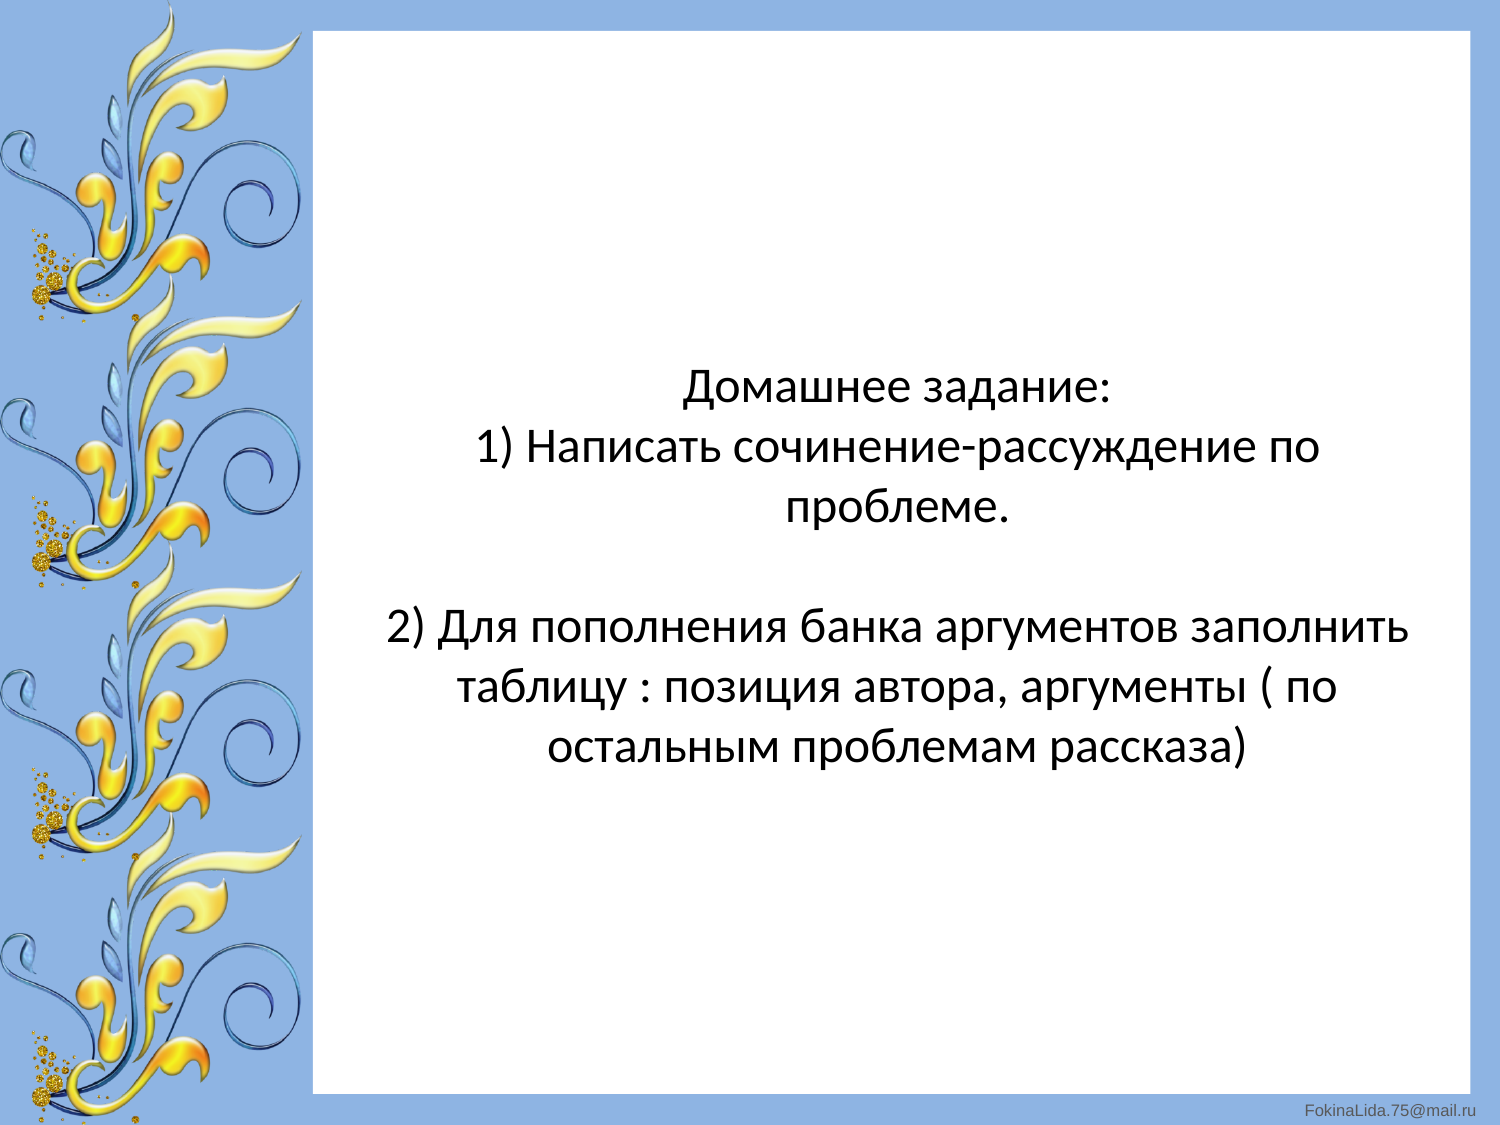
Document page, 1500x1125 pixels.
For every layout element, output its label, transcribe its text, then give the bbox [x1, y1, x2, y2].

title Домашнее задание: 1) Написать сочинение-рассуждение по проблеме. 2) Для пополнения банка аргументов заполнить таблицу : позиция автора, аргументы ( по остальным проблемам рассказа) [359, 101, 1436, 1083]
picture [0, 0, 302, 1125]
